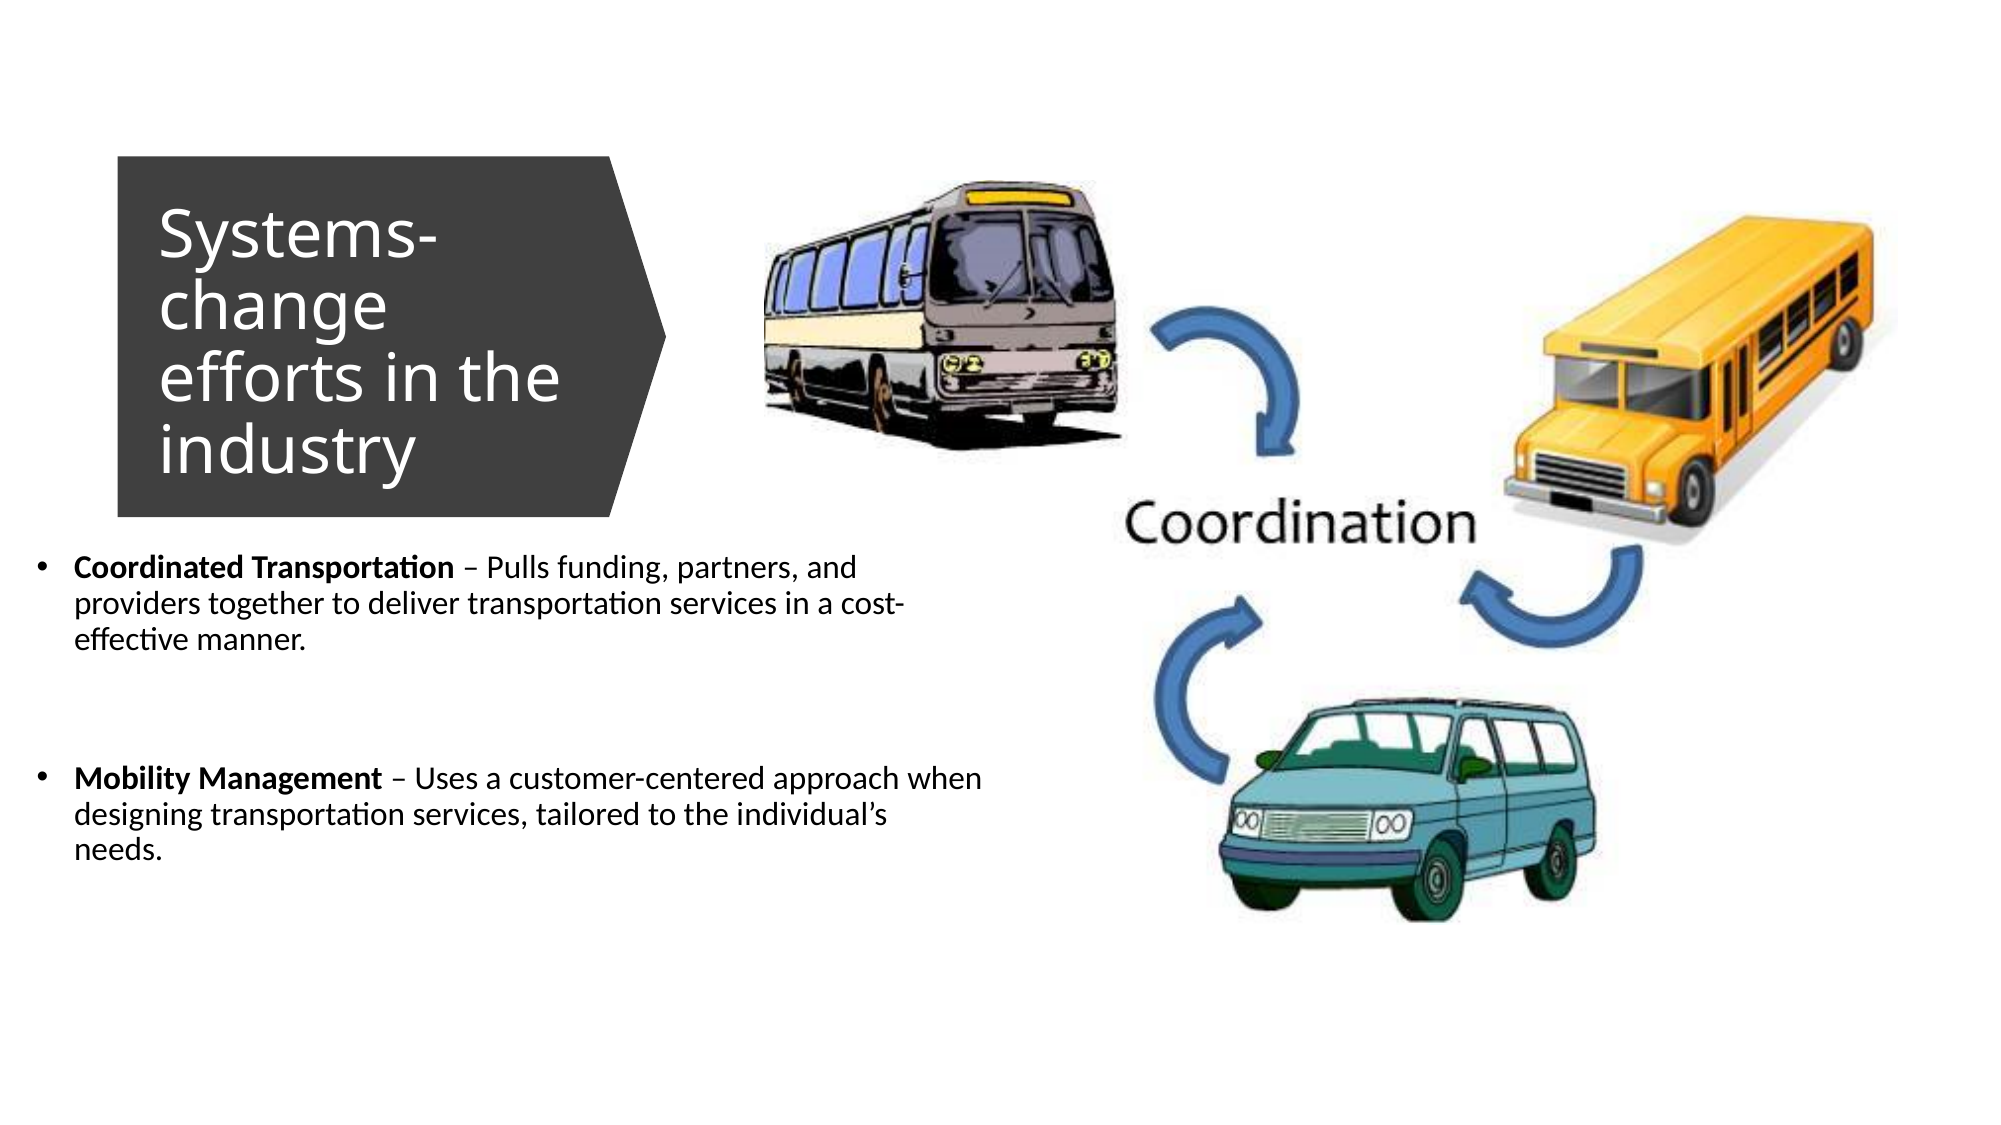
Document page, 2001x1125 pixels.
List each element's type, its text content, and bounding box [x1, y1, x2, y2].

list Coordinated Transportation – Pulls funding, partners, and providers together to deliver transportation services in a cost-effective manner. Mobility Management – Uses a customer-centered approach when designing transportation services, tailored to the individual’s needs. [36, 550, 985, 949]
picture [764, 180, 1898, 925]
text_box [116, 155, 668, 519]
title Systems-change efforts in the industry [158, 197, 597, 490]
